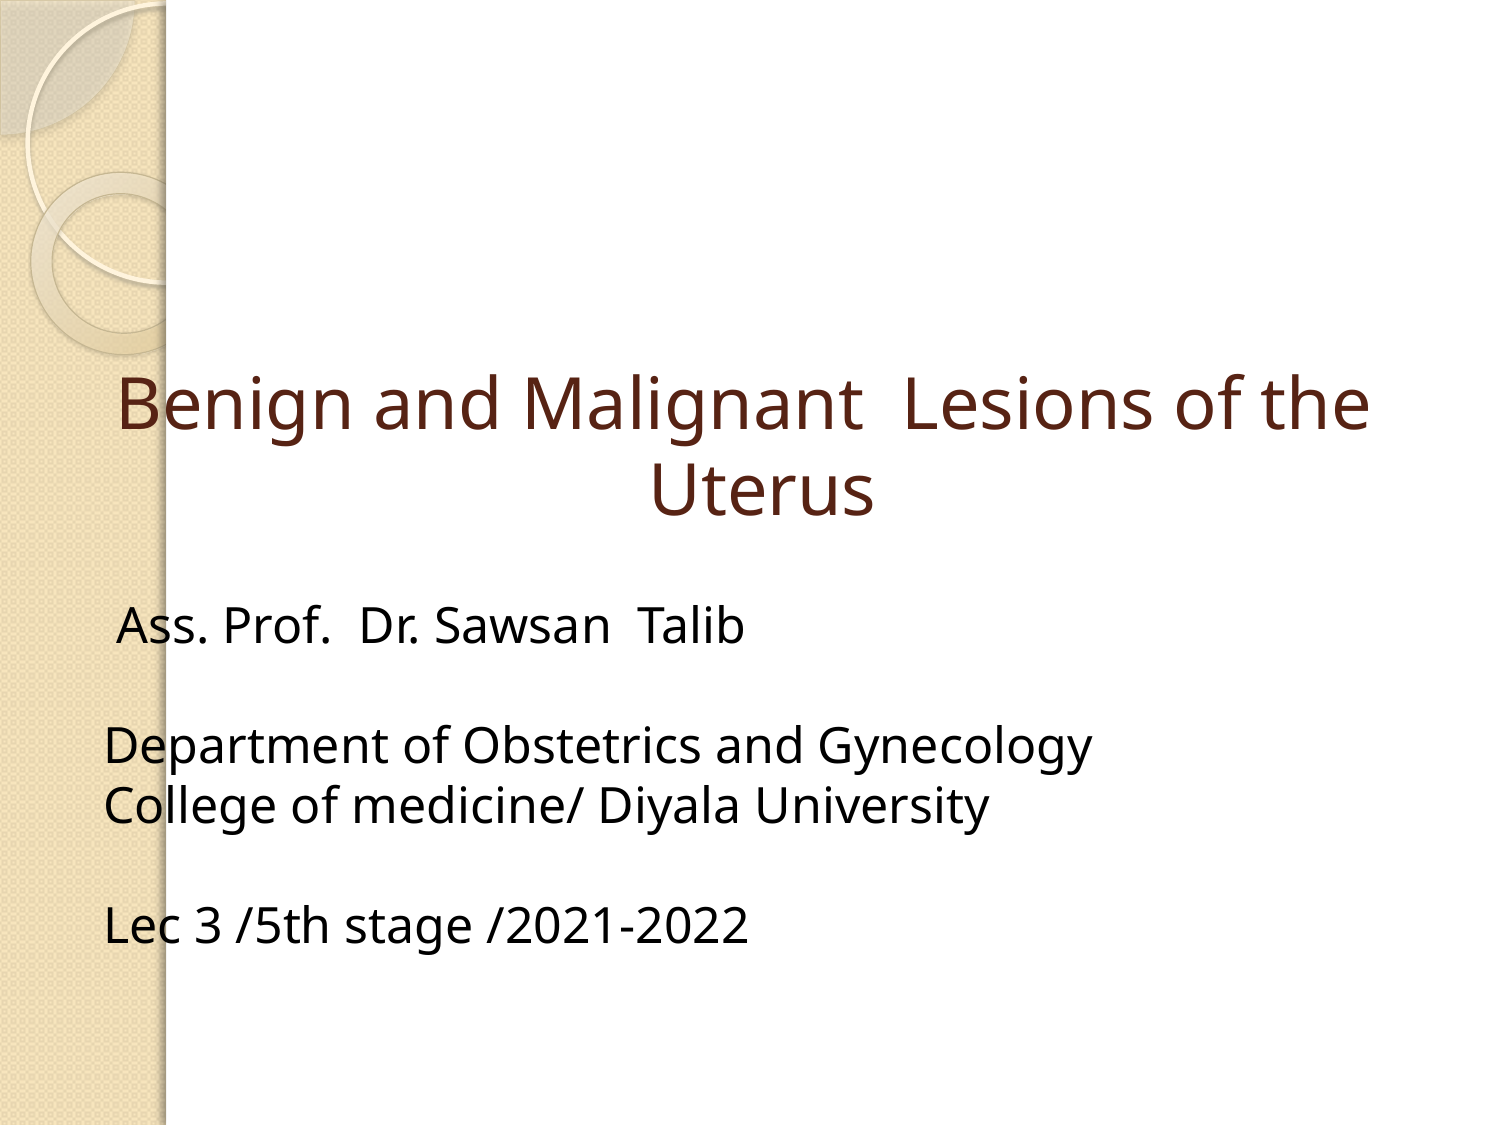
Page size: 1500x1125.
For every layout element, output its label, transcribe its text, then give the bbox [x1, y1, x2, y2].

title Benign and Malignant Lesions of the Uterus [24, 350, 1463, 538]
text_box Ass. Prof. Dr. Sawsan Talib Department of Obstetrics and Gynecology College of medicine/ Diyala University Lec 3 /5th stage /2021-2022 [88, 586, 1140, 1021]
